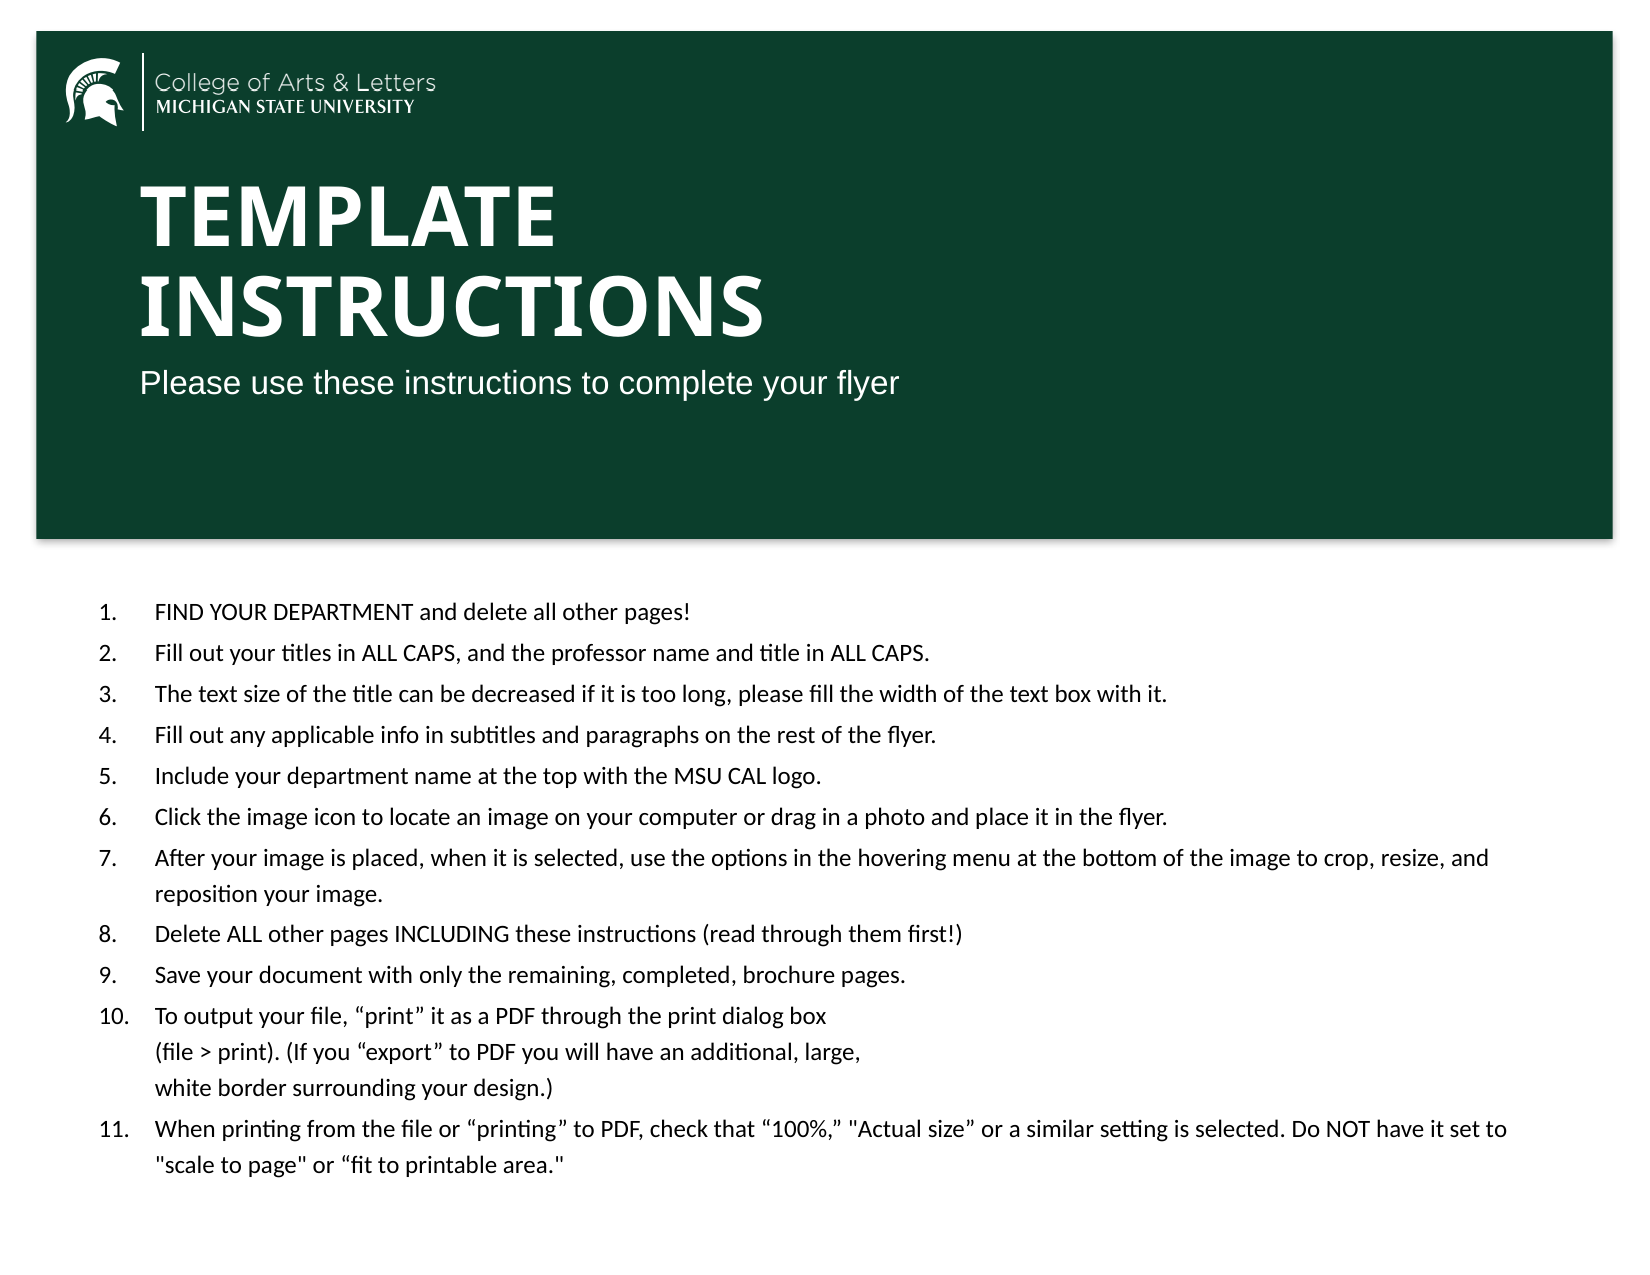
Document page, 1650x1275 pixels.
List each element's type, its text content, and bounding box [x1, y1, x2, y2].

text_box FIND YOUR DEPARTMENT and delete all other pages! Fill out your titles in ALL CAPS, and the professor name and title in ALL CAPS. The text size of the title can be decreased if it is too long, please fill the width of the text box with it. Fill out any applicable info in subtitles and paragraphs on the rest of the flyer. Include your department name at the top with the MSU CAL logo. Click the image icon to locate an image on your computer or drag in a photo and place it in the flyer. After your image is placed, when it is selected, use the options in the hovering menu at the bottom of the image to crop, resize, and reposition your image. Delete ALL other pages INCLUDING these instructions (read through them first!) Save your document with only the remaining, completed, brochure pages. To output your file, “print” it as a PDF through the print dialog box (file > print). (If you “export” to PDF you will have an additional, large, white border surrounding your design.) When printing from the file or “printing” to PDF, check that “100%,” "Actual size” or a similar setting is selected. Do NOT have it set to "scale to page" or “fit to printable area." [83, 582, 1584, 1259]
text_box TEMPLATE INSTRUCTIONS Please use these instructions to complete your flyer [124, 167, 1205, 482]
picture [57, 43, 439, 136]
text_box [36, 30, 1614, 540]
